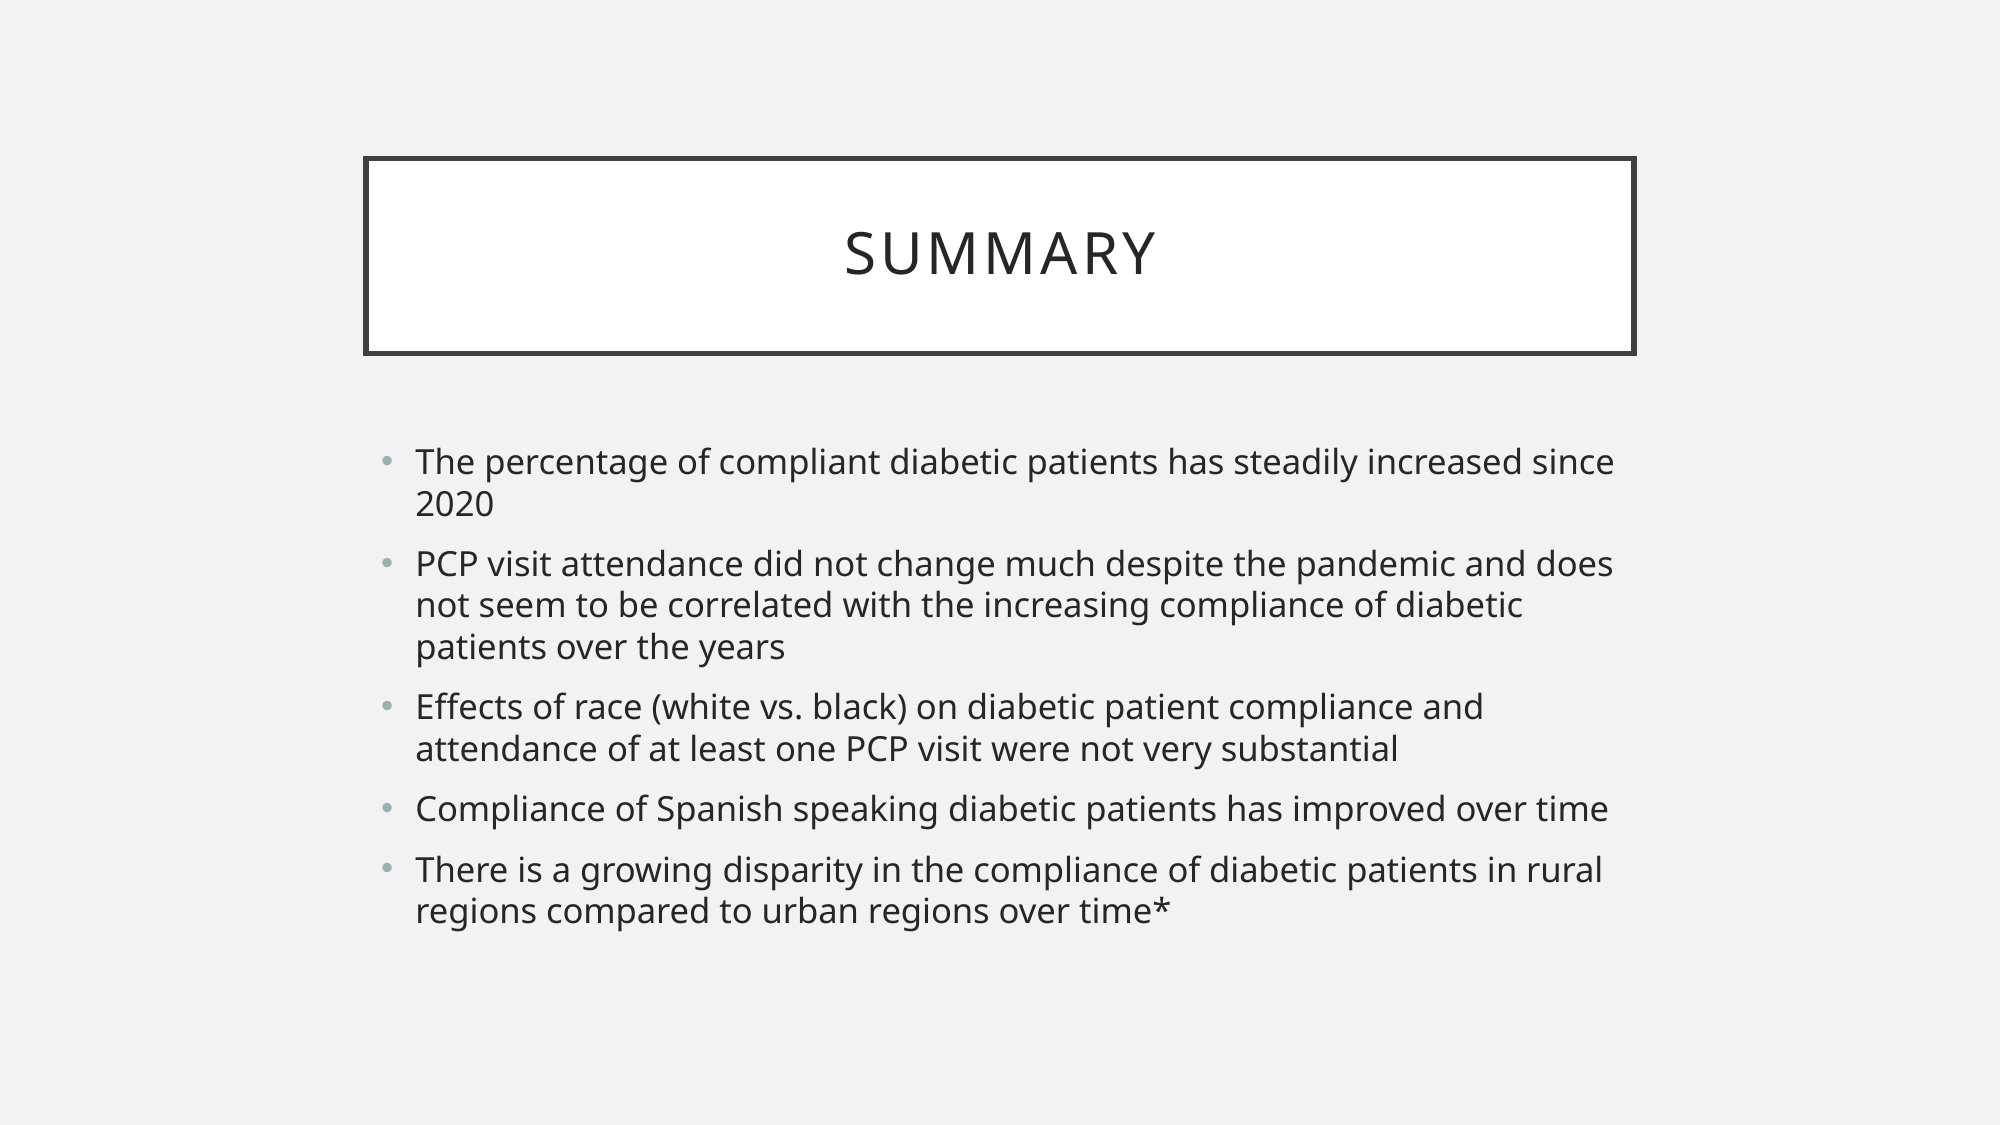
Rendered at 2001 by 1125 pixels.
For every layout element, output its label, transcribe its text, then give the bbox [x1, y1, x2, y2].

title Summary [363, 156, 1637, 356]
list The percentage of compliant diabetic patients has steadily increased since 2020 PCP visit attendance did not change much despite the pandemic and does not seem to be correlated with the increasing compliance of diabetic patients over the years Effects of race (white vs. black) on diabetic patient compliance and attendance of at least one PCP visit were not very substantial Compliance of Spanish speaking diabetic patients has improved over time There is a growing disparity in the compliance of diabetic patients in rural regions compared to urban regions over time* [366, 432, 1634, 942]
